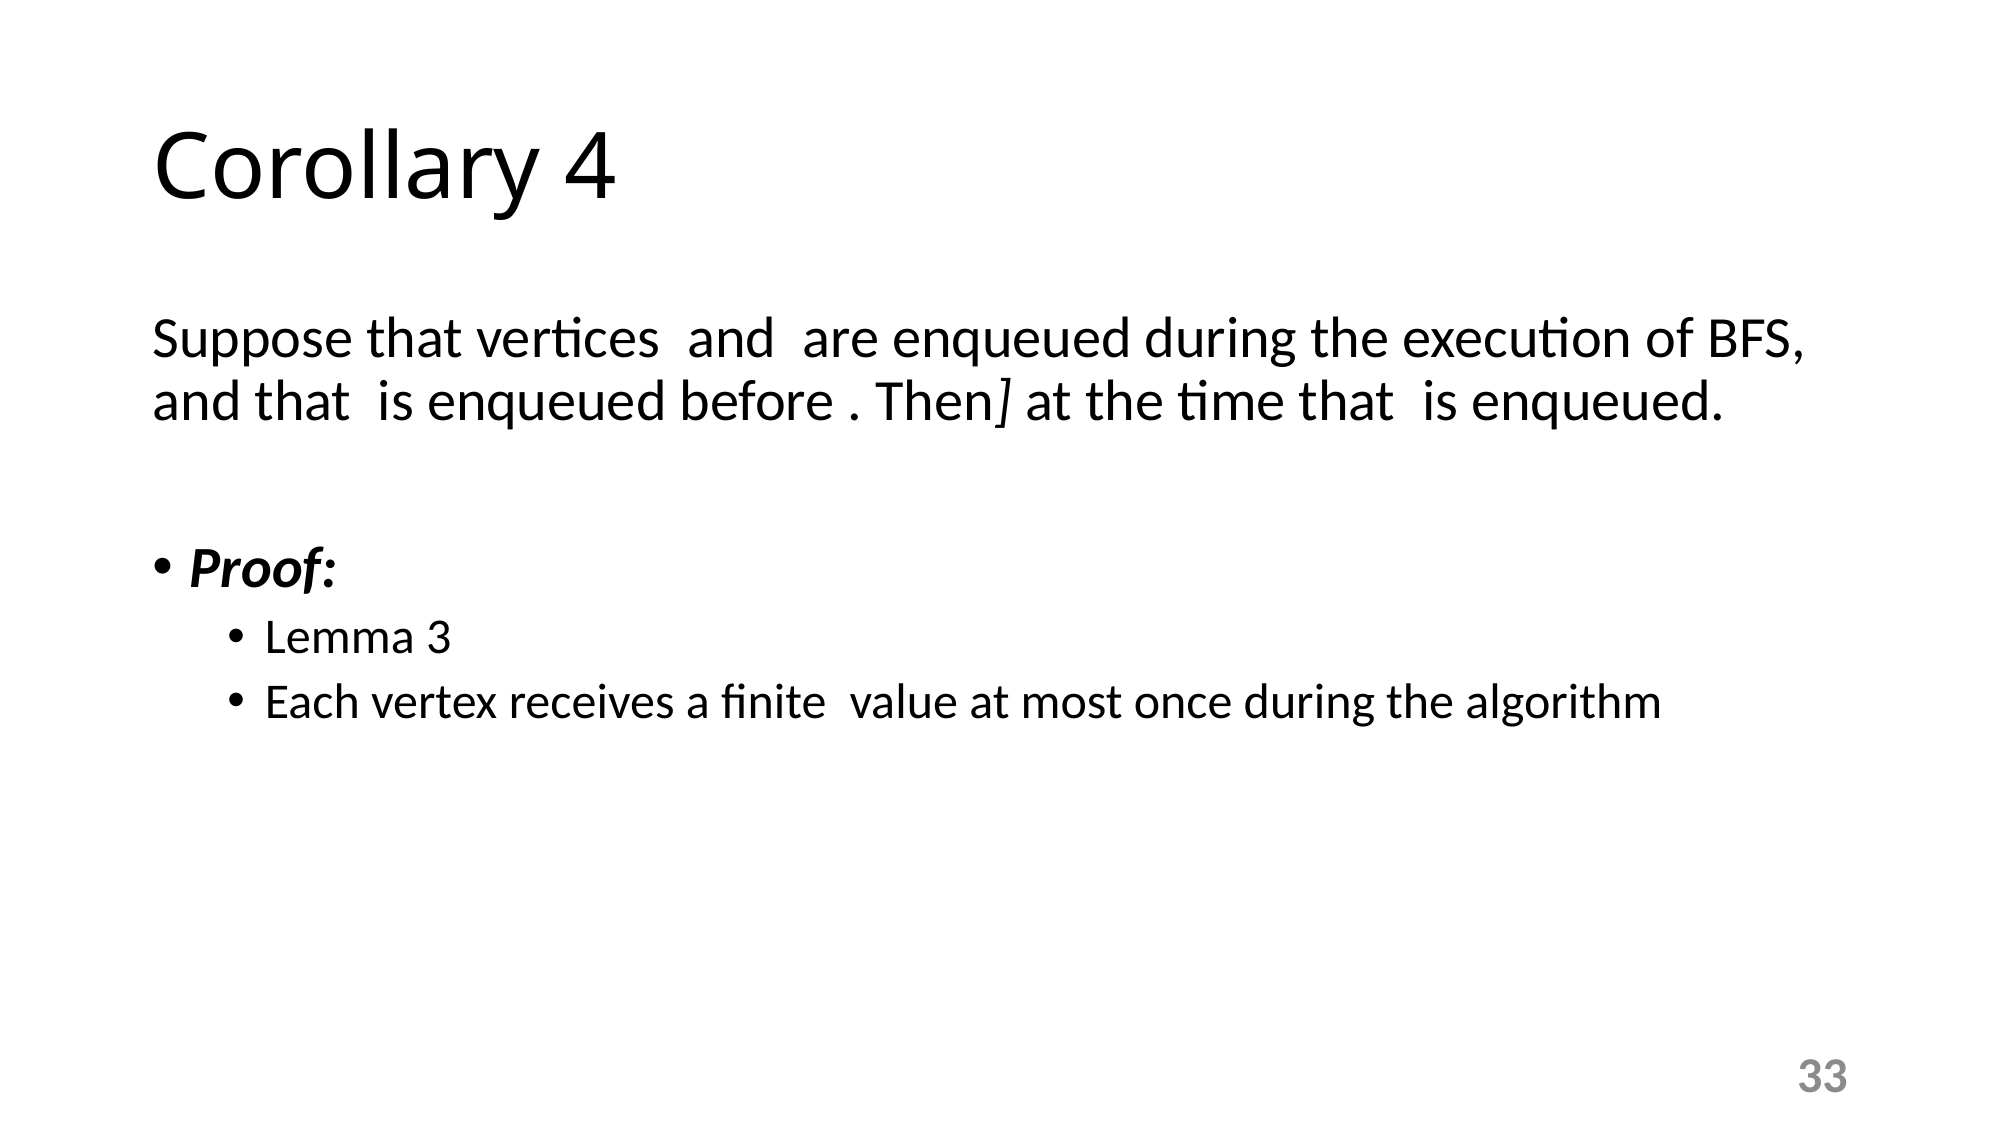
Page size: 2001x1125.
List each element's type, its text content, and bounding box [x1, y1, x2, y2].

slide_number 33 [1412, 1042, 1863, 1103]
title Corollary 4 [137, 59, 1863, 278]
